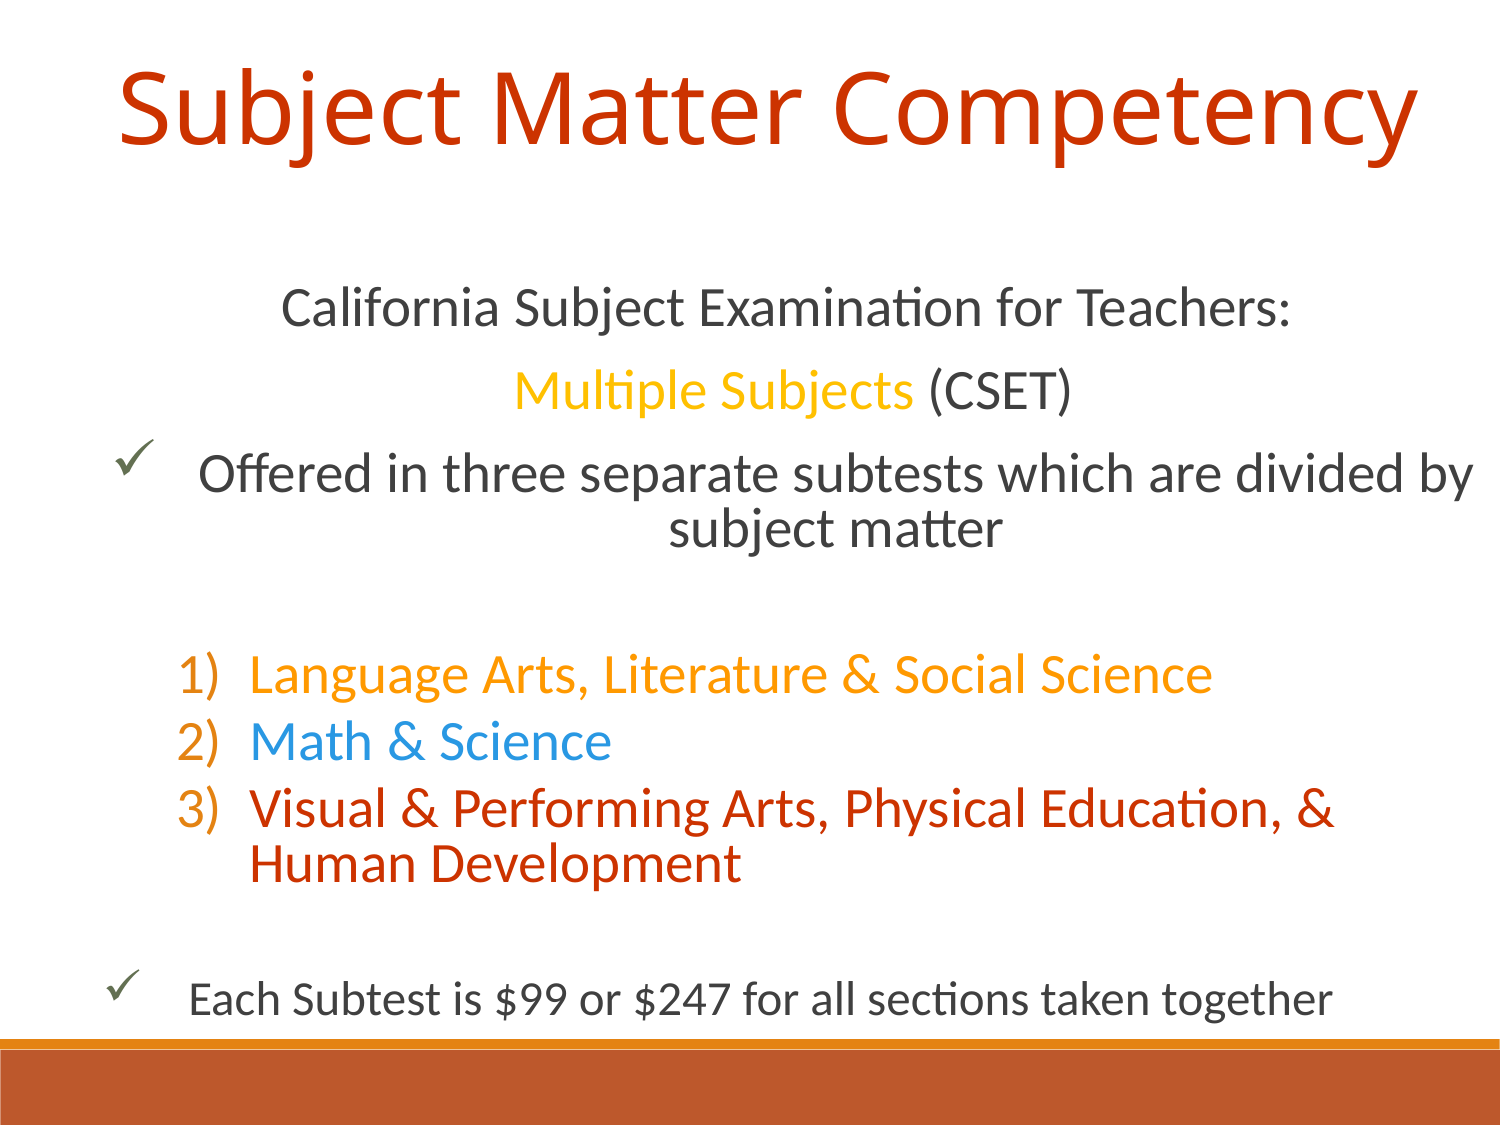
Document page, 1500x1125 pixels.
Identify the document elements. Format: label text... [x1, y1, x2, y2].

list California Subject Examination for Teachers: Multiple Subjects (CSET) Offered in three separate subtests which are divided by subject matter Language Arts, Literature & Social Science Math & Science Visual & Performing Arts, Physical Education, & Human Development Each Subtest is $99 or $247 for all sections taken together [87, 275, 1500, 1038]
text_box Subject Matter Competency [37, 37, 1500, 173]
